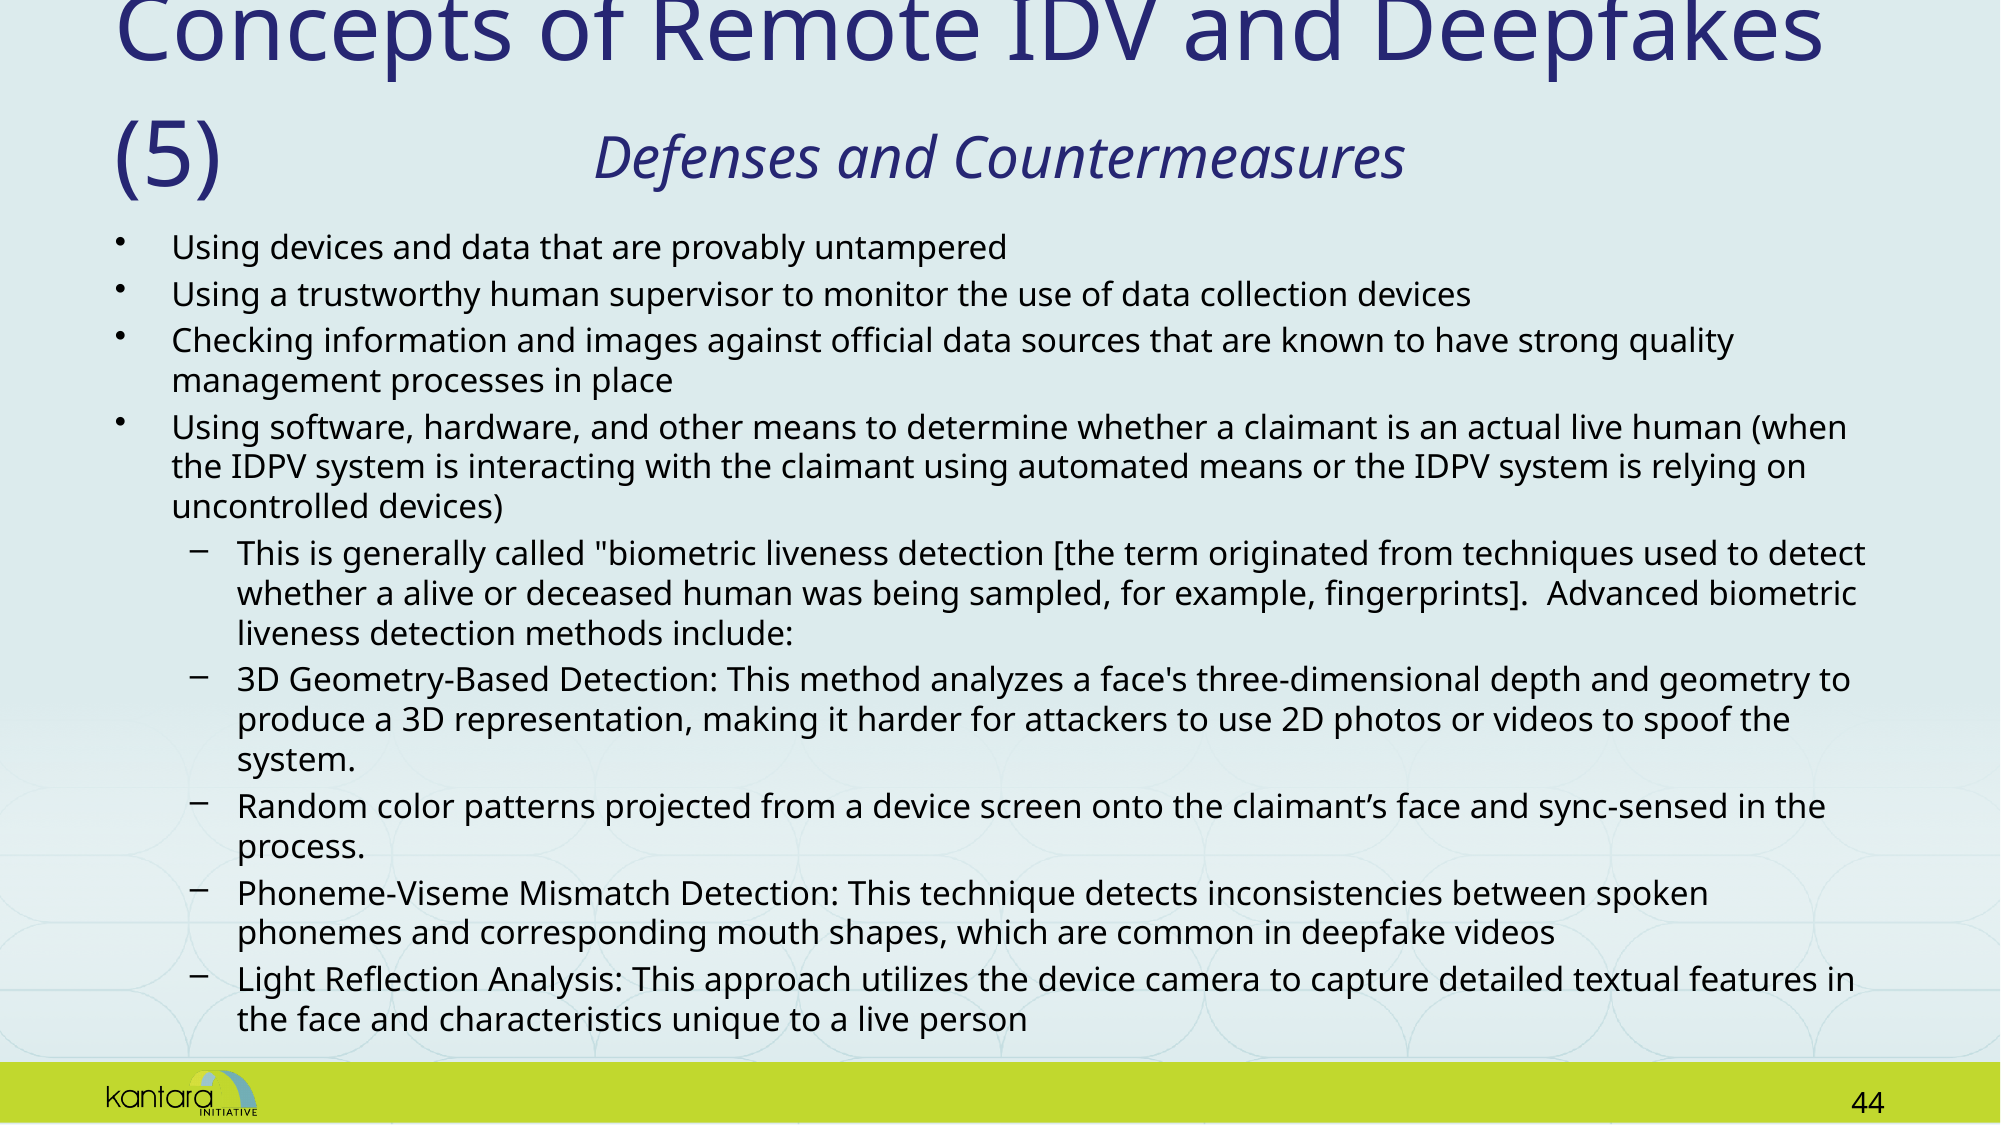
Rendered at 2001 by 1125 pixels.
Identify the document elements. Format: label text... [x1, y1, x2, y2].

title Concepts of Remote IDV and Deepfakes (5) [99, 0, 1963, 173]
picture [0, 1063, 2001, 1125]
slide_number 43 [1433, 1077, 1900, 1124]
text_box Using devices and data that are provably untampered Using a trustworthy human supervisor to monitor the use of data collection devices Checking information and images against official data sources that are known to have strong quality management processes in place Using software, hardware, and other means to determine whether a claimant is an actual live human (when the IDPV system is interacting with the claimant using automated means or the IDPV system is relying on uncontrolled devices) This is generally called "biometric liveness detection [the term originated from techniques used to detect whether a alive or deceased human was being sampled, for example, fingerprints]. Advanced biometric liveness detection methods include: 3D Geometry-Based Detection: This method analyzes a face's three-dimensional depth and geometry to produce a 3D representation, making it harder for attackers to use 2D photos or videos to spoof the system. Random color patterns projected from a device screen onto the claimant’s face and sync-sensed in the process. Phoneme-Viseme Mismatch Detection: This technique detects inconsistencies between spoken phonemes and corresponding mouth shapes, which are common in deepfake videos Light Reflection Analysis: This approach utilizes the device camera to capture detailed textual features in the face and characteristics unique to a live person [99, 218, 1896, 1030]
picture [0, 0, 2001, 1062]
text_box Defenses and Countermeasures [275, 112, 1724, 198]
